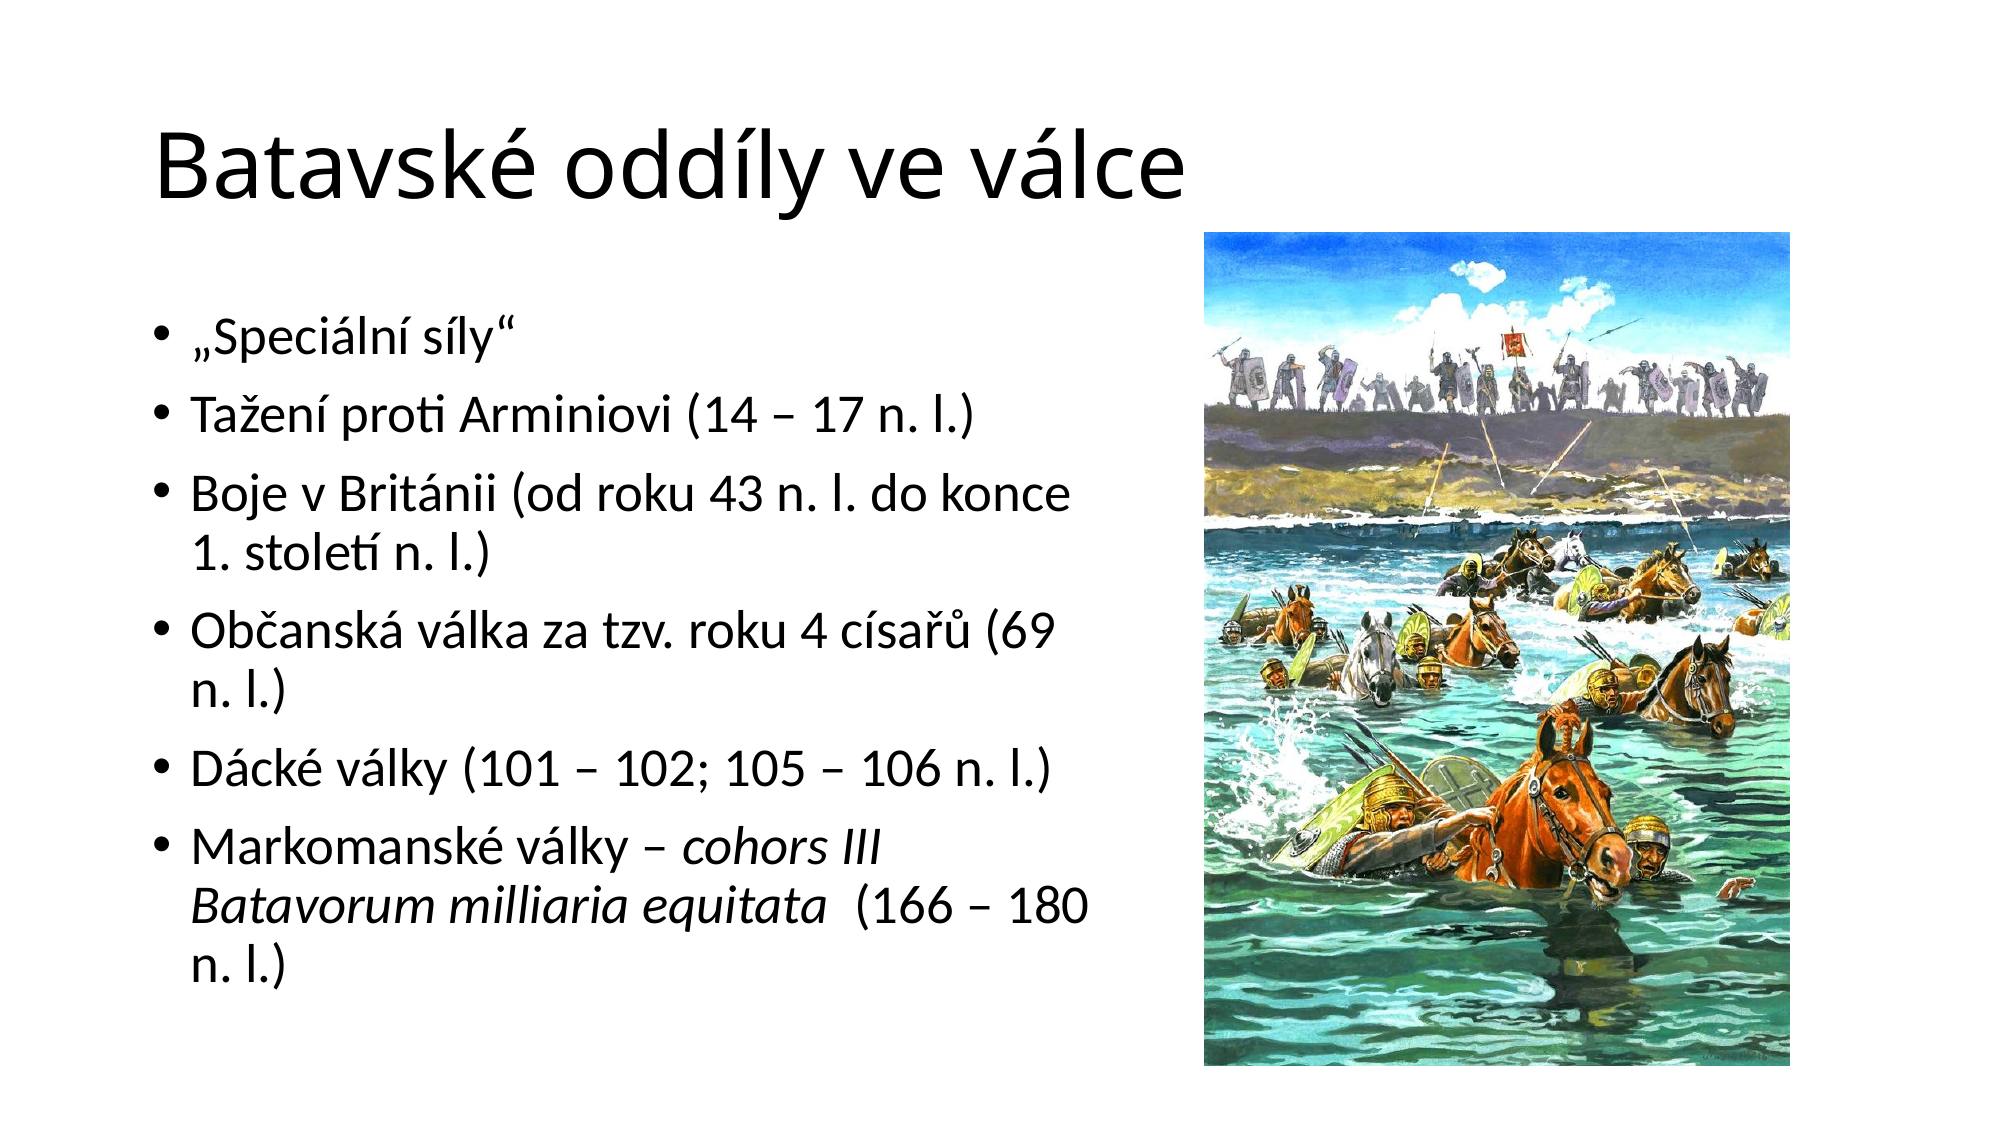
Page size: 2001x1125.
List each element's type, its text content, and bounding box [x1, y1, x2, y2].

picture [1204, 232, 1790, 1066]
title Batavské oddíly ve válce [137, 59, 1863, 278]
list „Speciální síly“ Tažení proti Arminiovi (14 – 17 n. l.) Boje v Británii (od roku 43 n. l. do konce 1. století n. l.) Občanská válka za tzv. roku 4 císařů (69 n. l.) Dácké války (101 – 102; 105 – 106 n. l.) Markomanské války – cohors III Batavorum milliaria equitata (166 – 180 n. l.) [137, 299, 1122, 1014]
